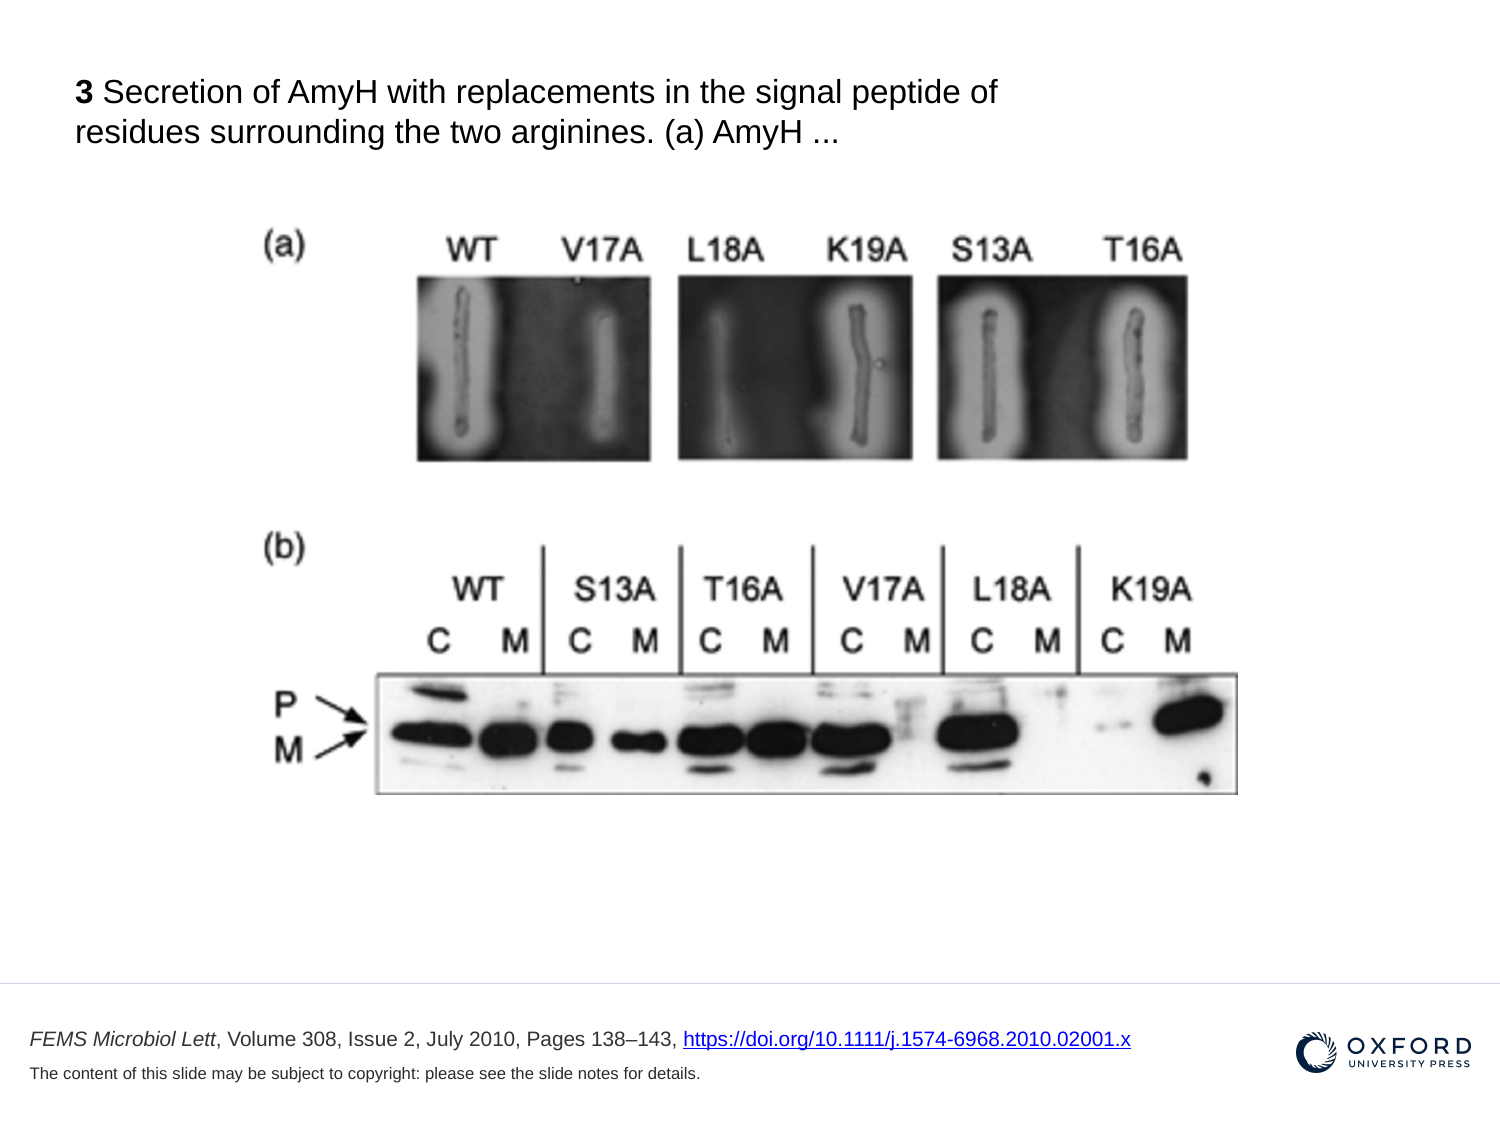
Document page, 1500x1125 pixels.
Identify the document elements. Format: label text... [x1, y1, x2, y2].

title 3 Secretion of AmyH with replacements in the signal peptide of residues surrounding the two arginines. (a) AmyH ... [75, 69, 1078, 171]
footer FEMS Microbiol Lett, Volume 308, Issue 2, July 2010, Pages 138–143, https://doi.org/10.1111/j.1574-6968.2010.02001.x The content of this slide may be subject to copyright: please see the slide notes for details. [0, 983, 1260, 1125]
picture [1296, 1032, 1471, 1073]
picture [262, 224, 1238, 795]
